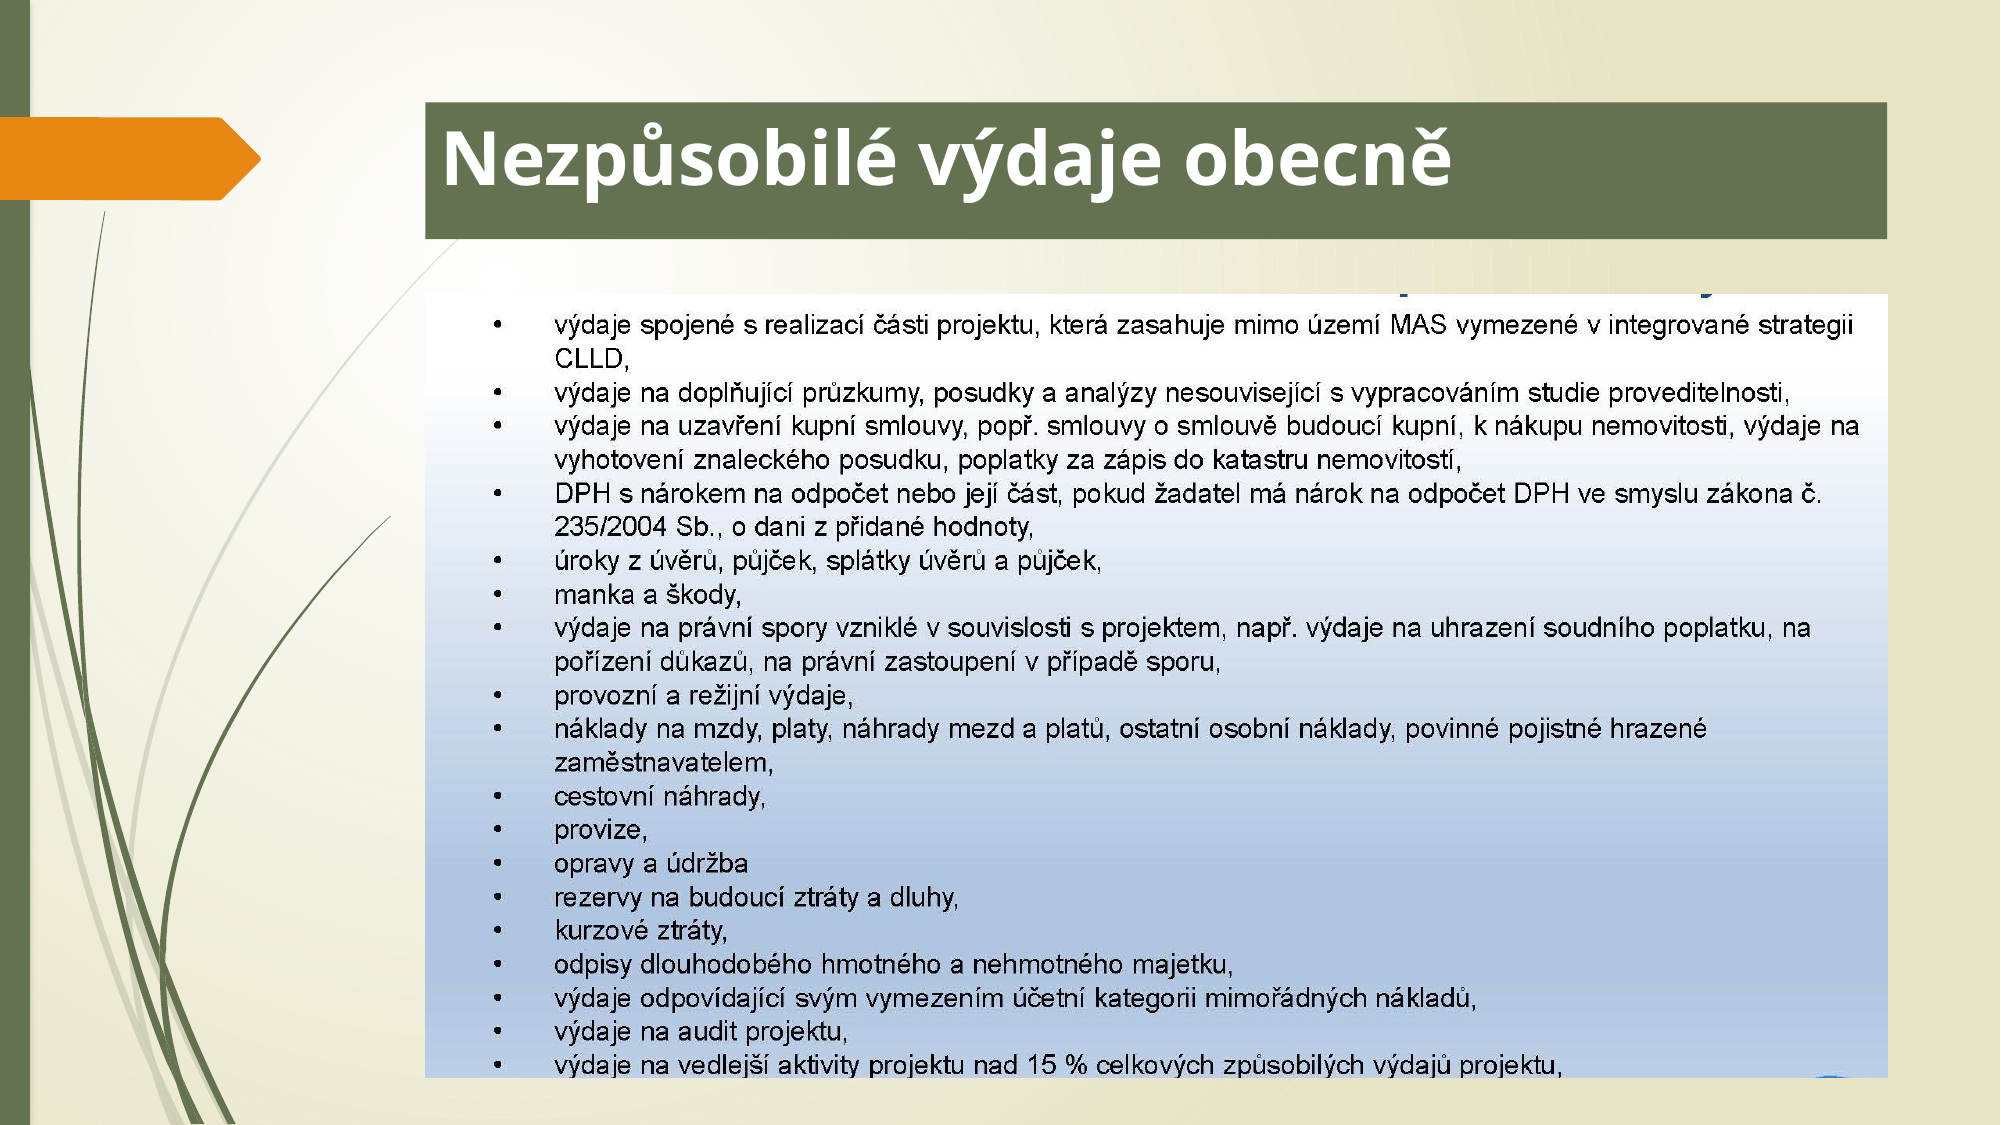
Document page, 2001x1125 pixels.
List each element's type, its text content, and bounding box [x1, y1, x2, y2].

picture [425, 294, 1888, 1078]
title Nezpůsobilé výdaje obecně [425, 102, 1888, 240]
